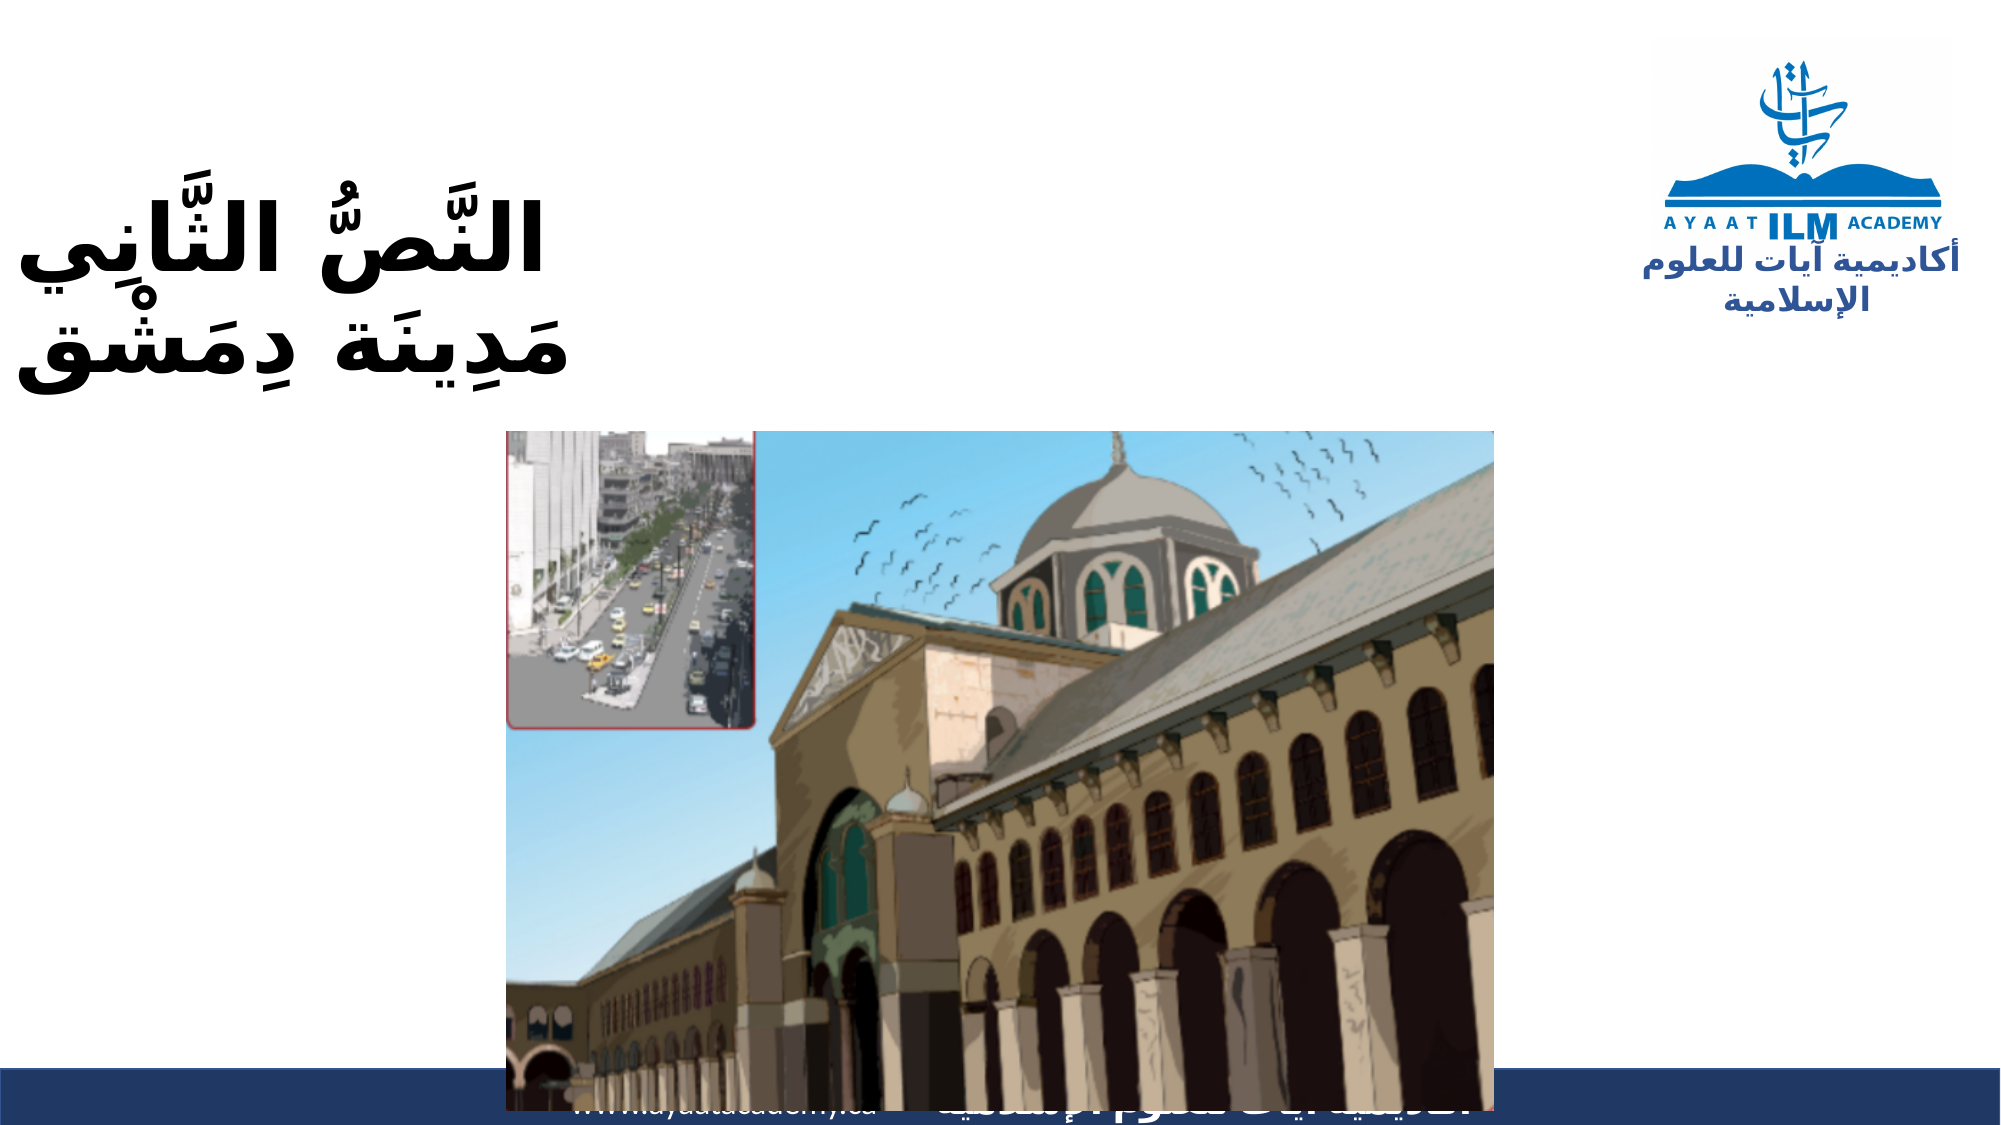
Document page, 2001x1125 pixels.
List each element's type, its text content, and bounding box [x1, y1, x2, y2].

picture [506, 431, 1494, 1111]
picture [1651, 37, 1952, 257]
title النَّصُّ الثَّانِي مَدِينَة دِمَشْق [0, 183, 1725, 401]
